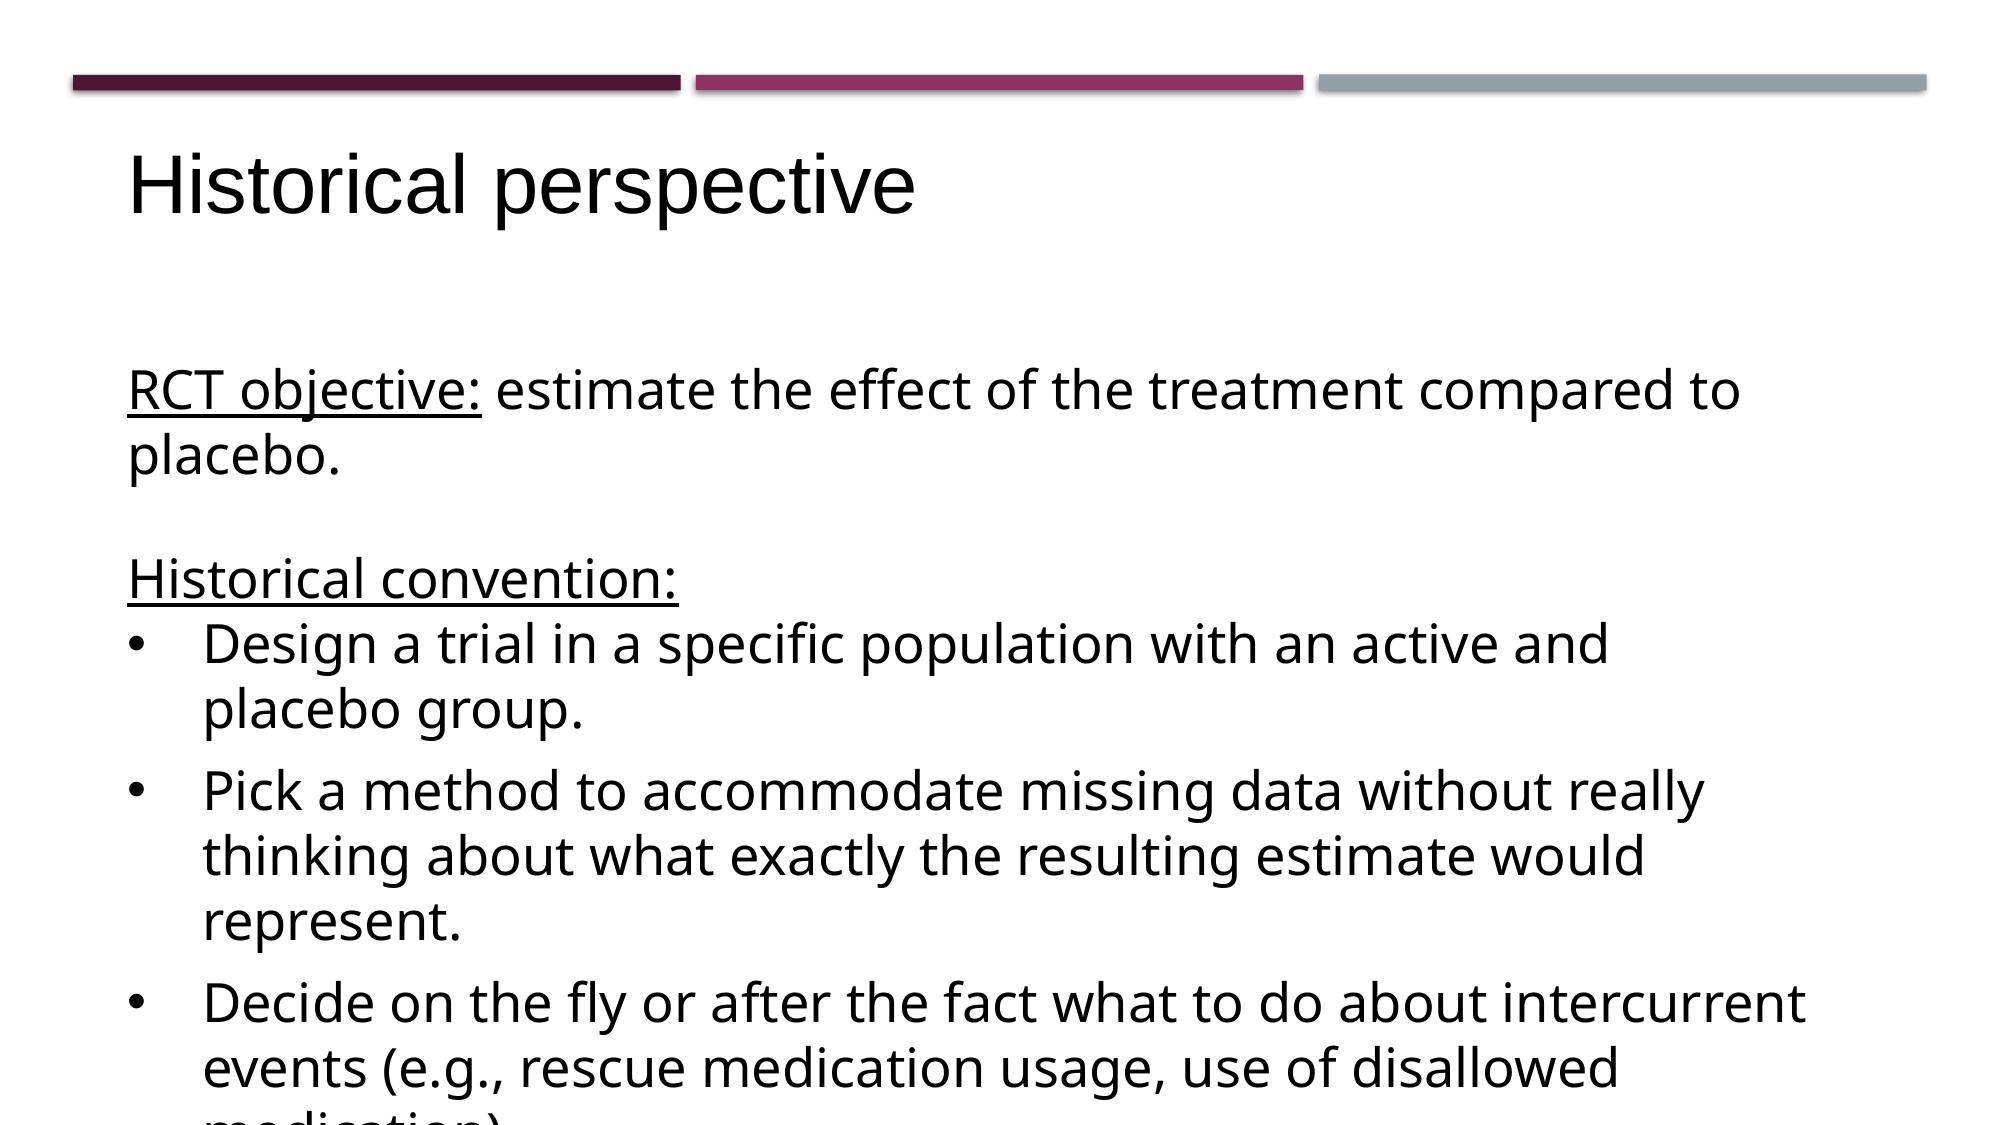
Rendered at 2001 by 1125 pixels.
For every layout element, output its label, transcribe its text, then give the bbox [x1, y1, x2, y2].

text_box Historical convention: Design a trial in a specific population with an active and placebo group. Pick a method to accommodate missing data without really thinking about what exactly the resulting estimate would represent. Decide on the fly or after the fact what to do about intercurrent events (e.g., rescue medication usage, use of disallowed medication). [112, 537, 1833, 1125]
text_box RCT objective: estimate the effect of the treatment compared to placebo. [112, 347, 1803, 493]
text_box Historical perspective [112, 122, 1969, 238]
